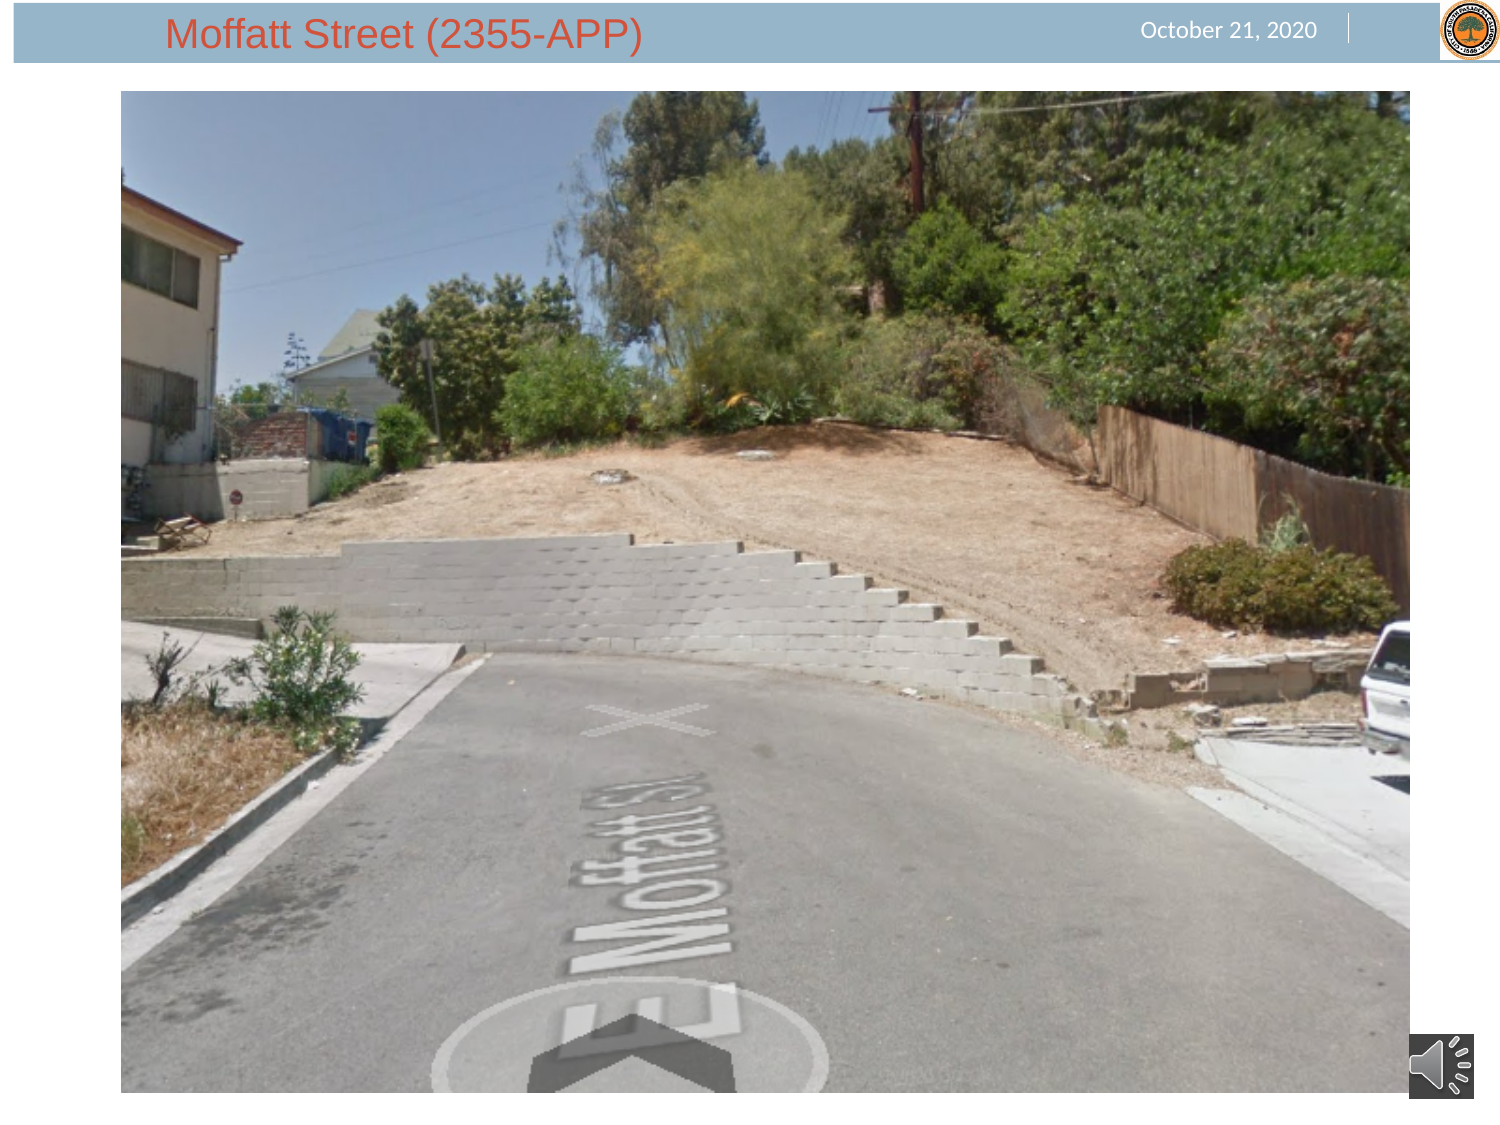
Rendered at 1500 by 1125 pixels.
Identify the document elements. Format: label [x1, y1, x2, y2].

picture [121, 91, 1475, 1100]
picture [1440, 0, 1500, 60]
